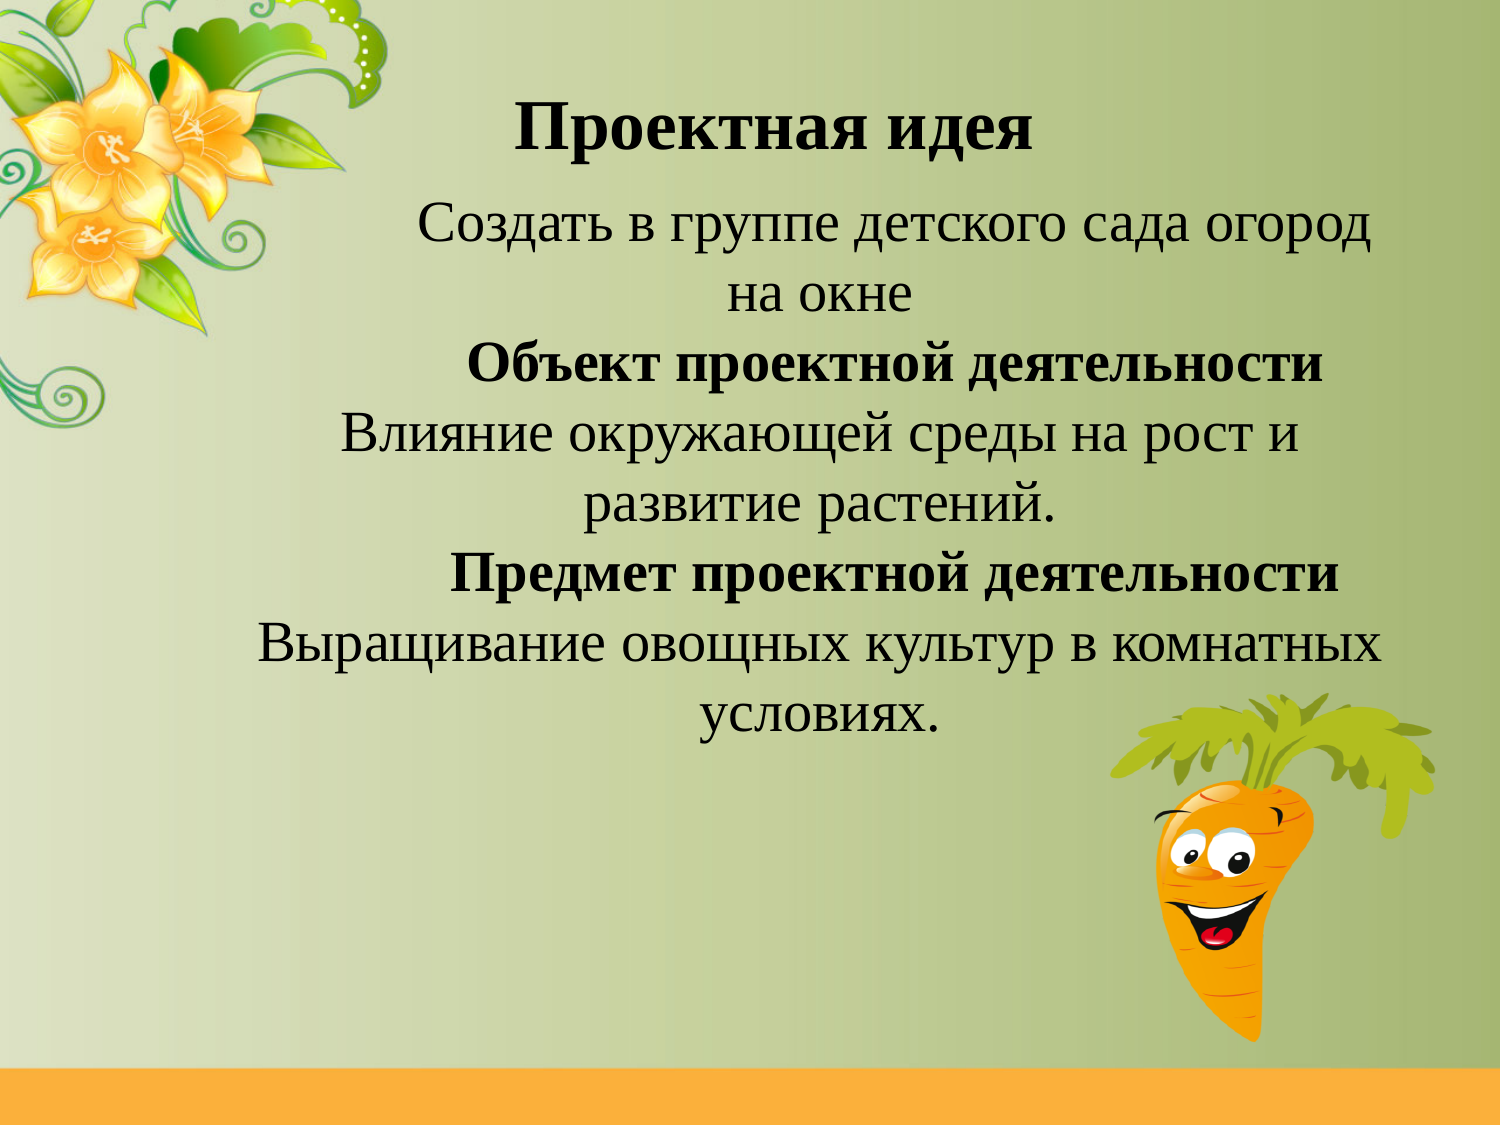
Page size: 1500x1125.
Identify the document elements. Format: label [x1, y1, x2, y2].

list [0, 0, 1500, 1125]
picture [1054, 691, 1466, 1044]
